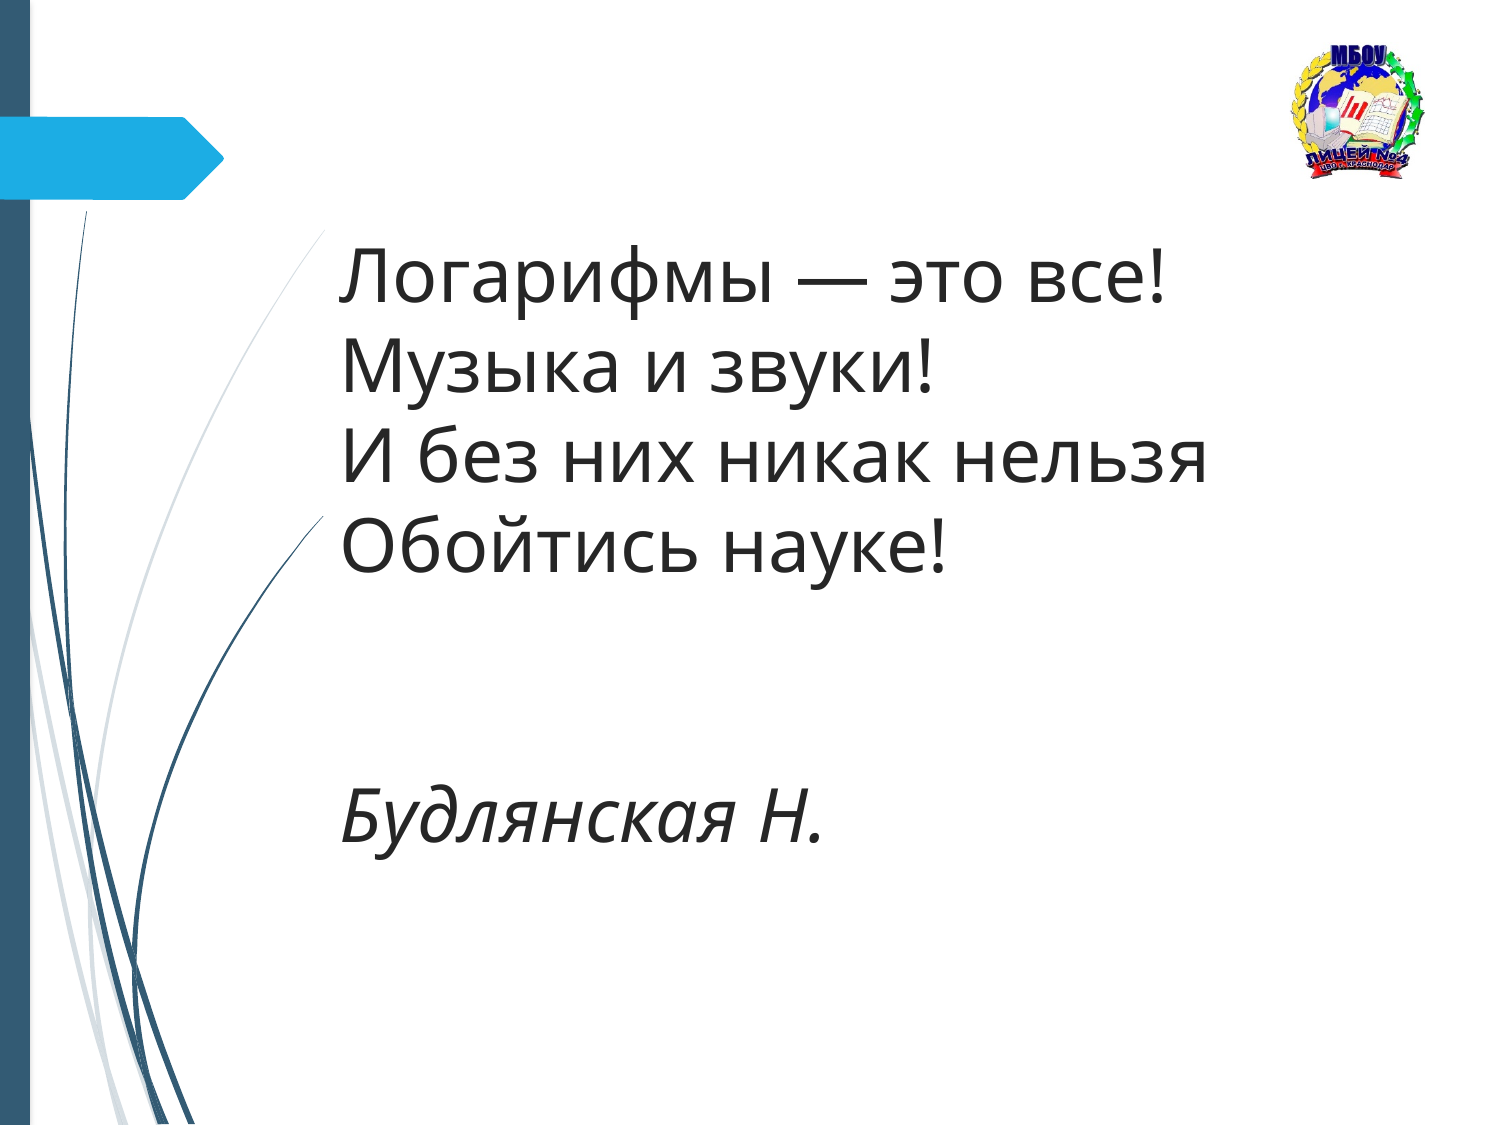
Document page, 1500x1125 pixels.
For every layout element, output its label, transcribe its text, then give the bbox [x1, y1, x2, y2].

title Логарифмы — это все! Музыка и звуки! И без них никак нельзя Обойтись науке! Будлянская Н. [324, 219, 1425, 693]
picture [1289, 42, 1426, 179]
